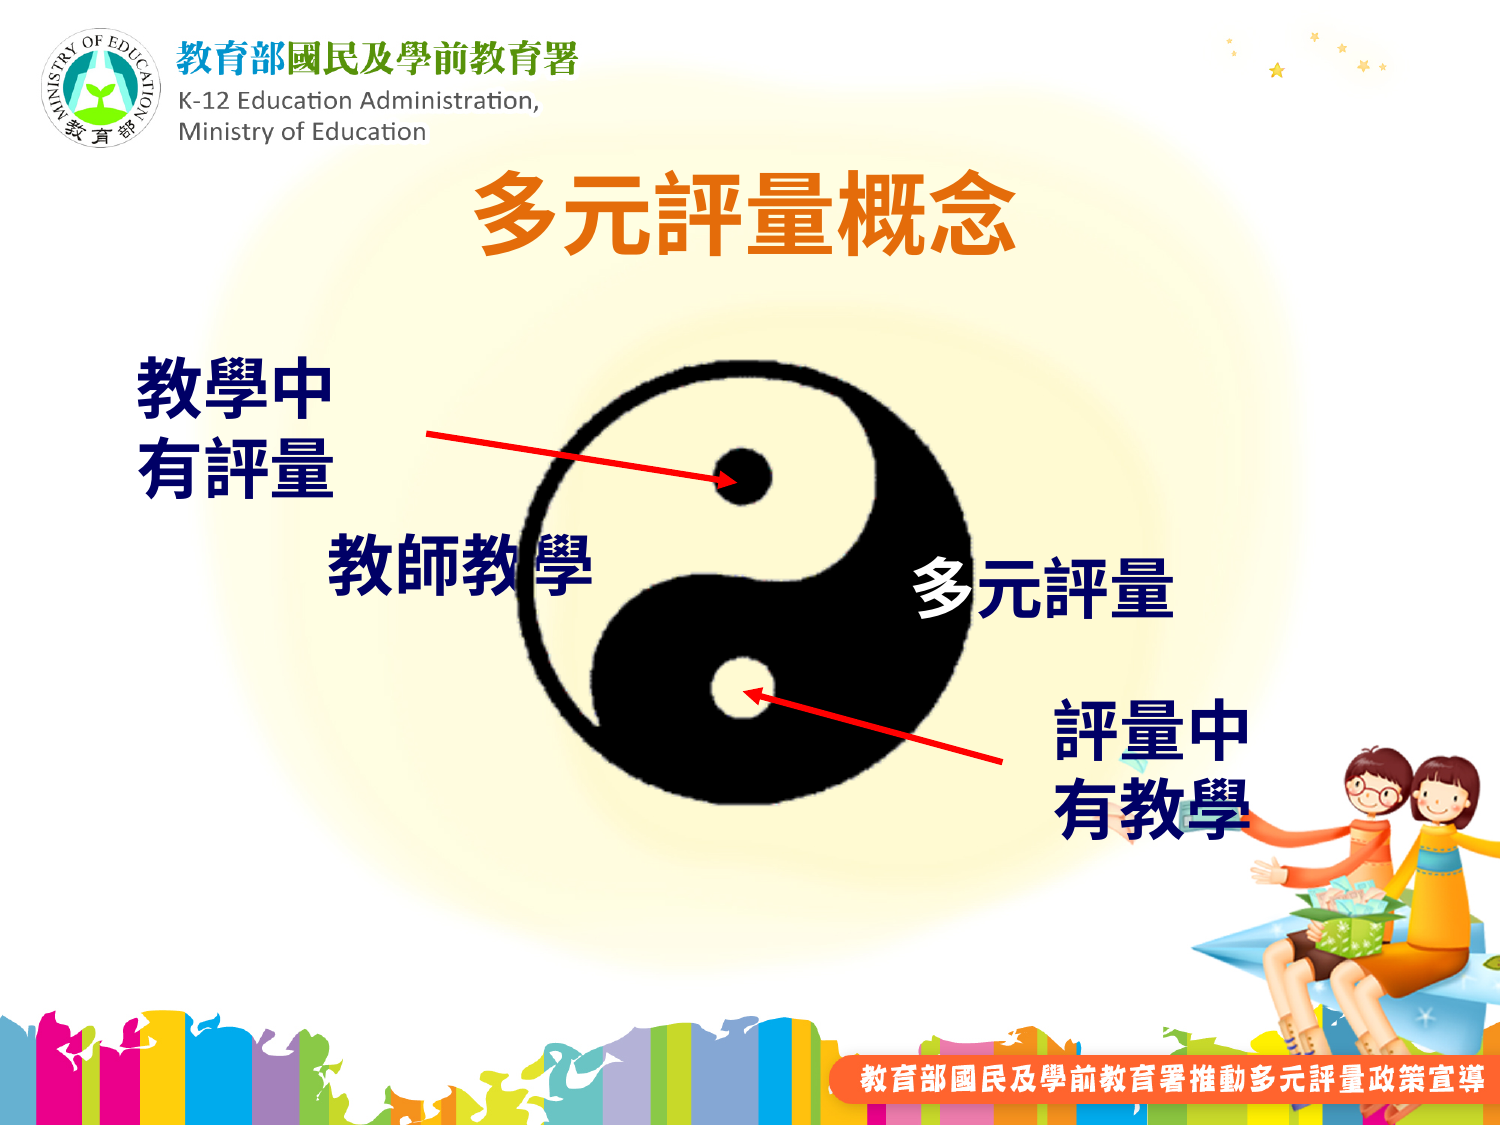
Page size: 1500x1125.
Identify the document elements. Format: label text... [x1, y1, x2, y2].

text_box 多元評量概念 [64, 148, 1425, 301]
text_box 教師教學 [312, 516, 502, 625]
text_box 評量中有教學 [1037, 680, 1312, 870]
picture [0, 0, 1500, 1125]
text_box 多元評量 [987, 538, 1215, 634]
text_box 教學中 有評量 [121, 339, 370, 517]
